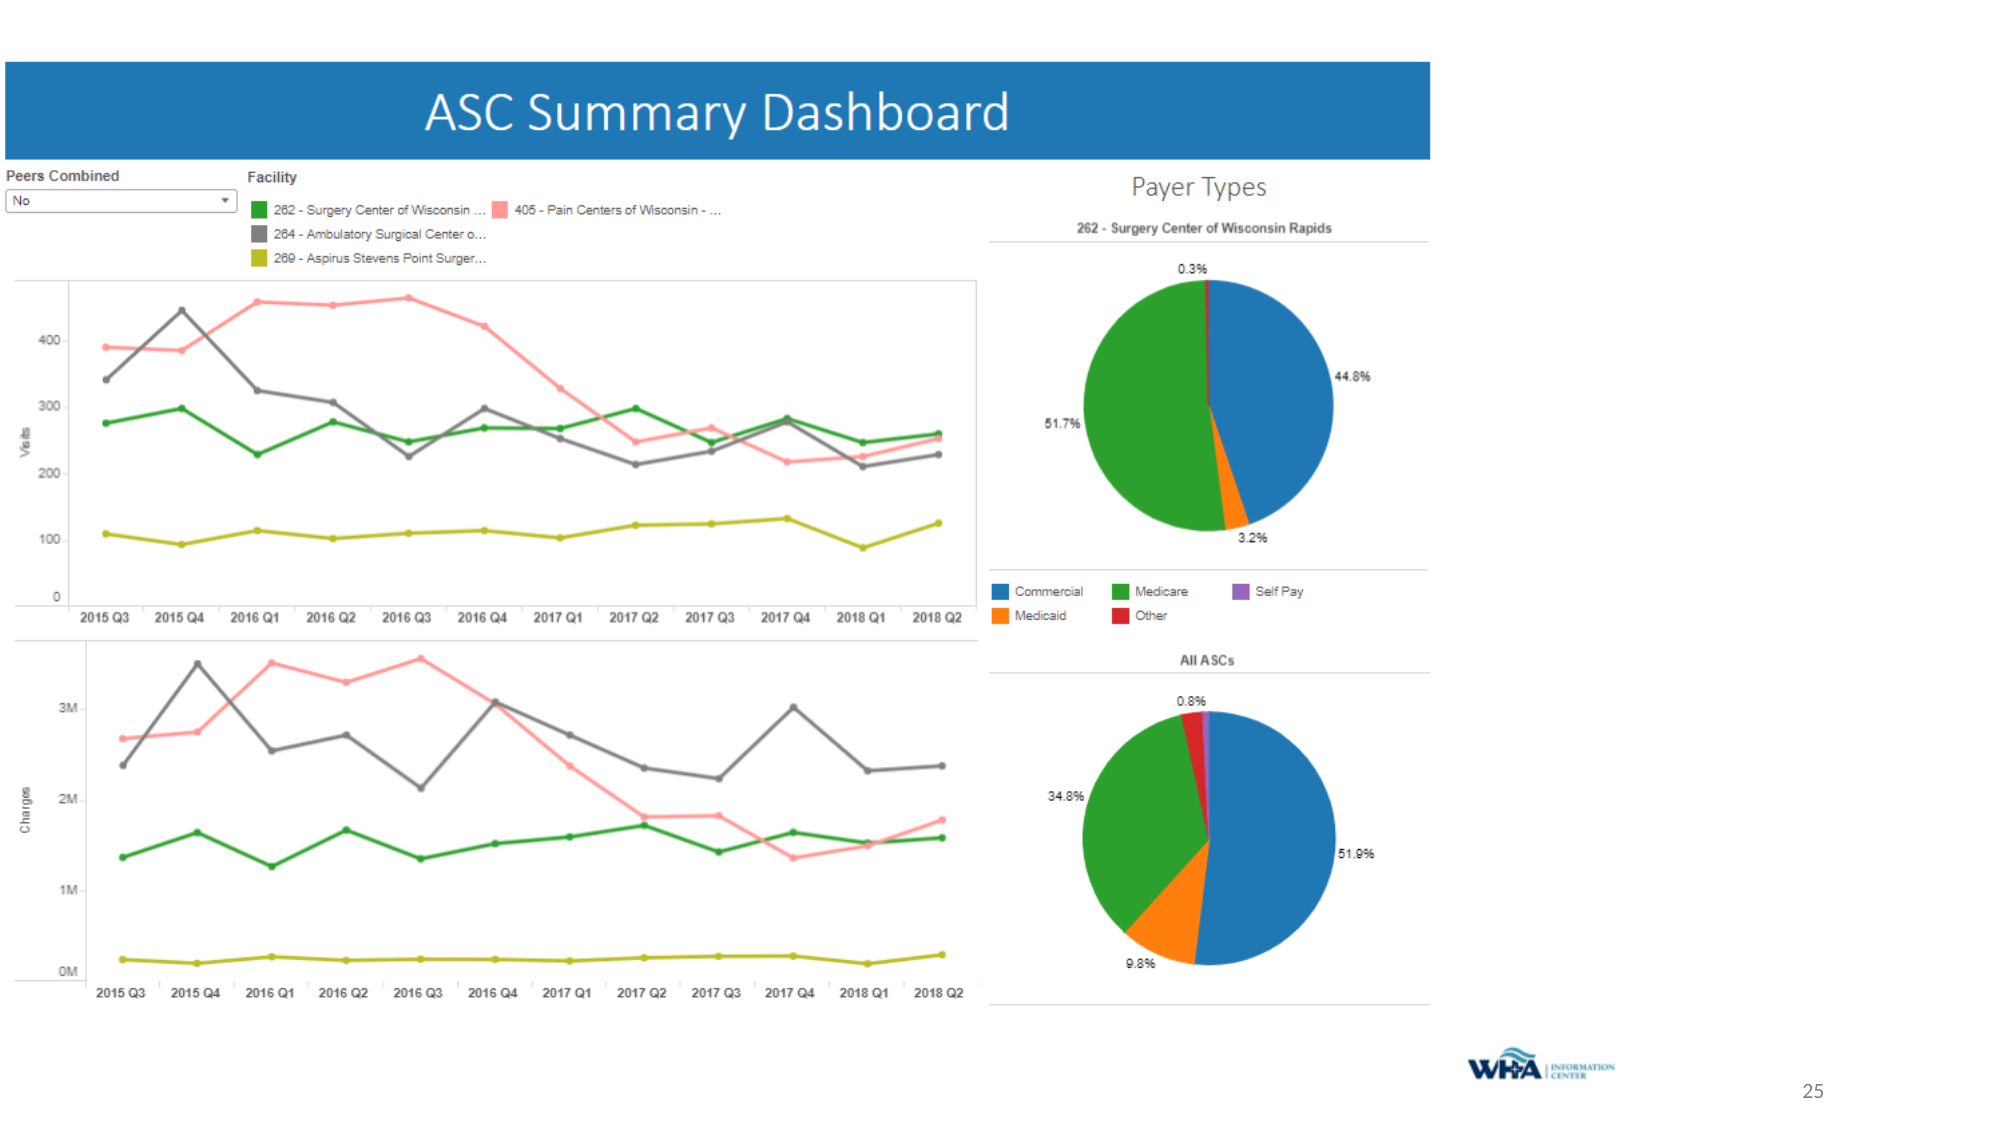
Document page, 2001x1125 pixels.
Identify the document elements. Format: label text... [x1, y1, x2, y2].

slide_number 25 [1624, 1059, 1840, 1120]
picture [1466, 1041, 1624, 1099]
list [0, 54, 1450, 1015]
